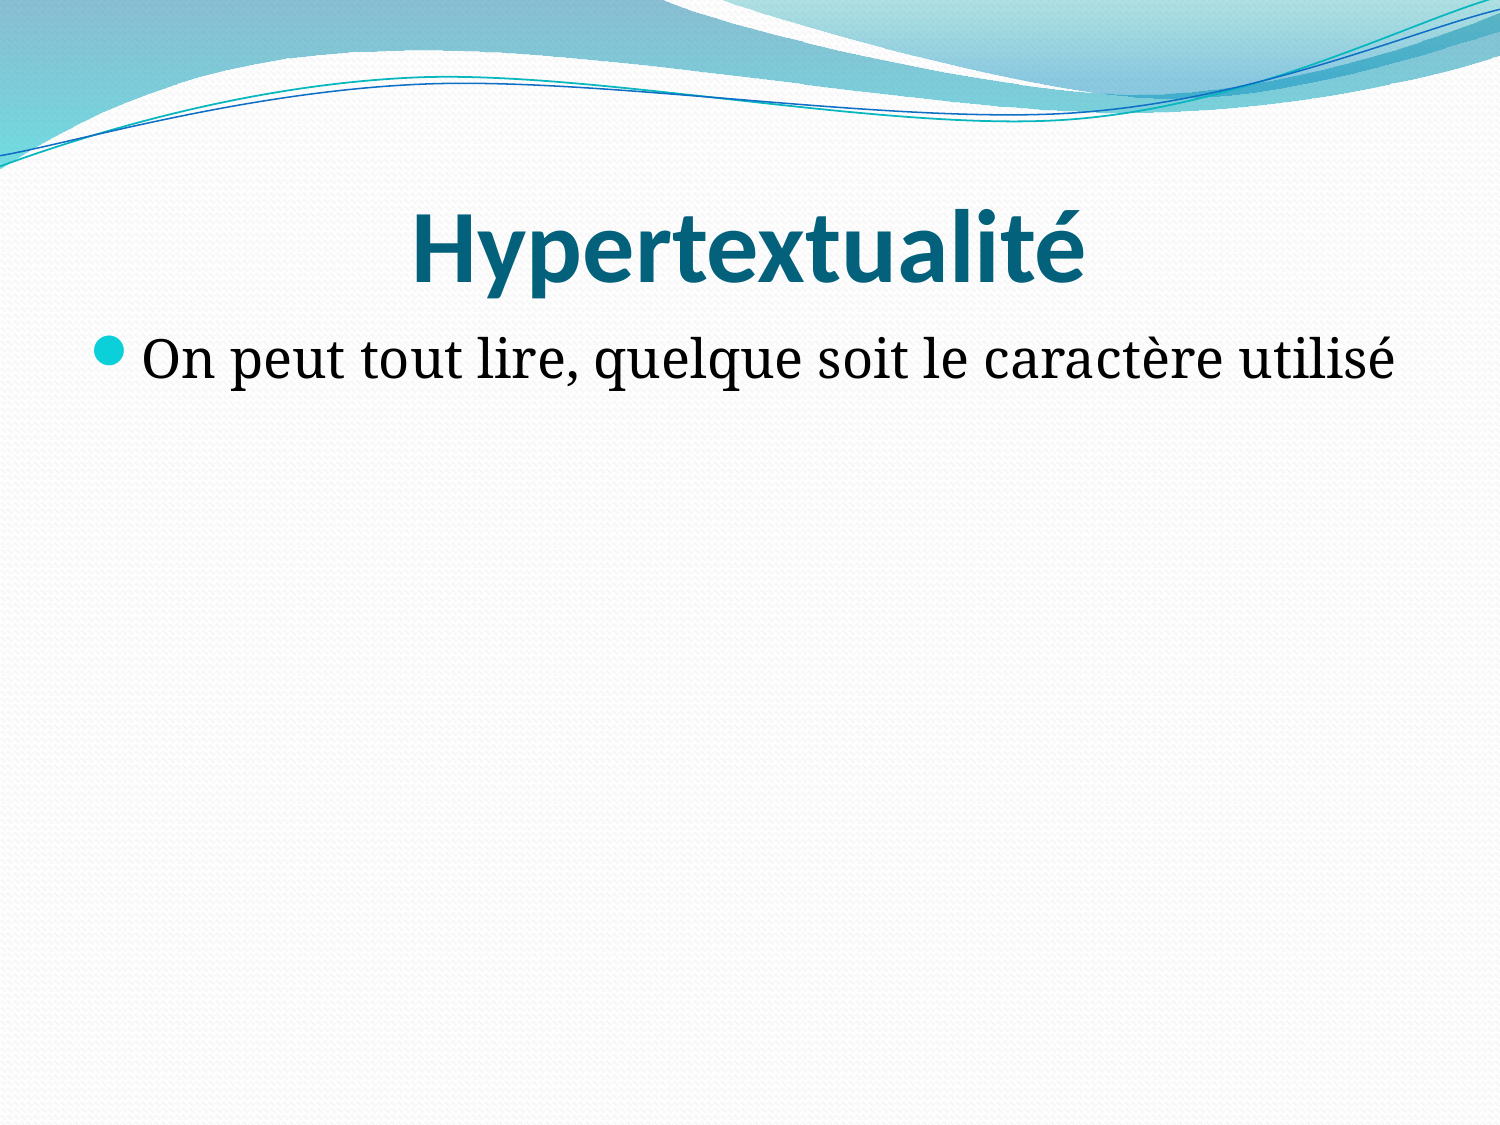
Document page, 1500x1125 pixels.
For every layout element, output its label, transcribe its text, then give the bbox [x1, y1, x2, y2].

title Hypertextualité [75, 115, 1425, 303]
list On peut tout lire, quelque soit le caractère utilisé [75, 317, 1425, 1038]
